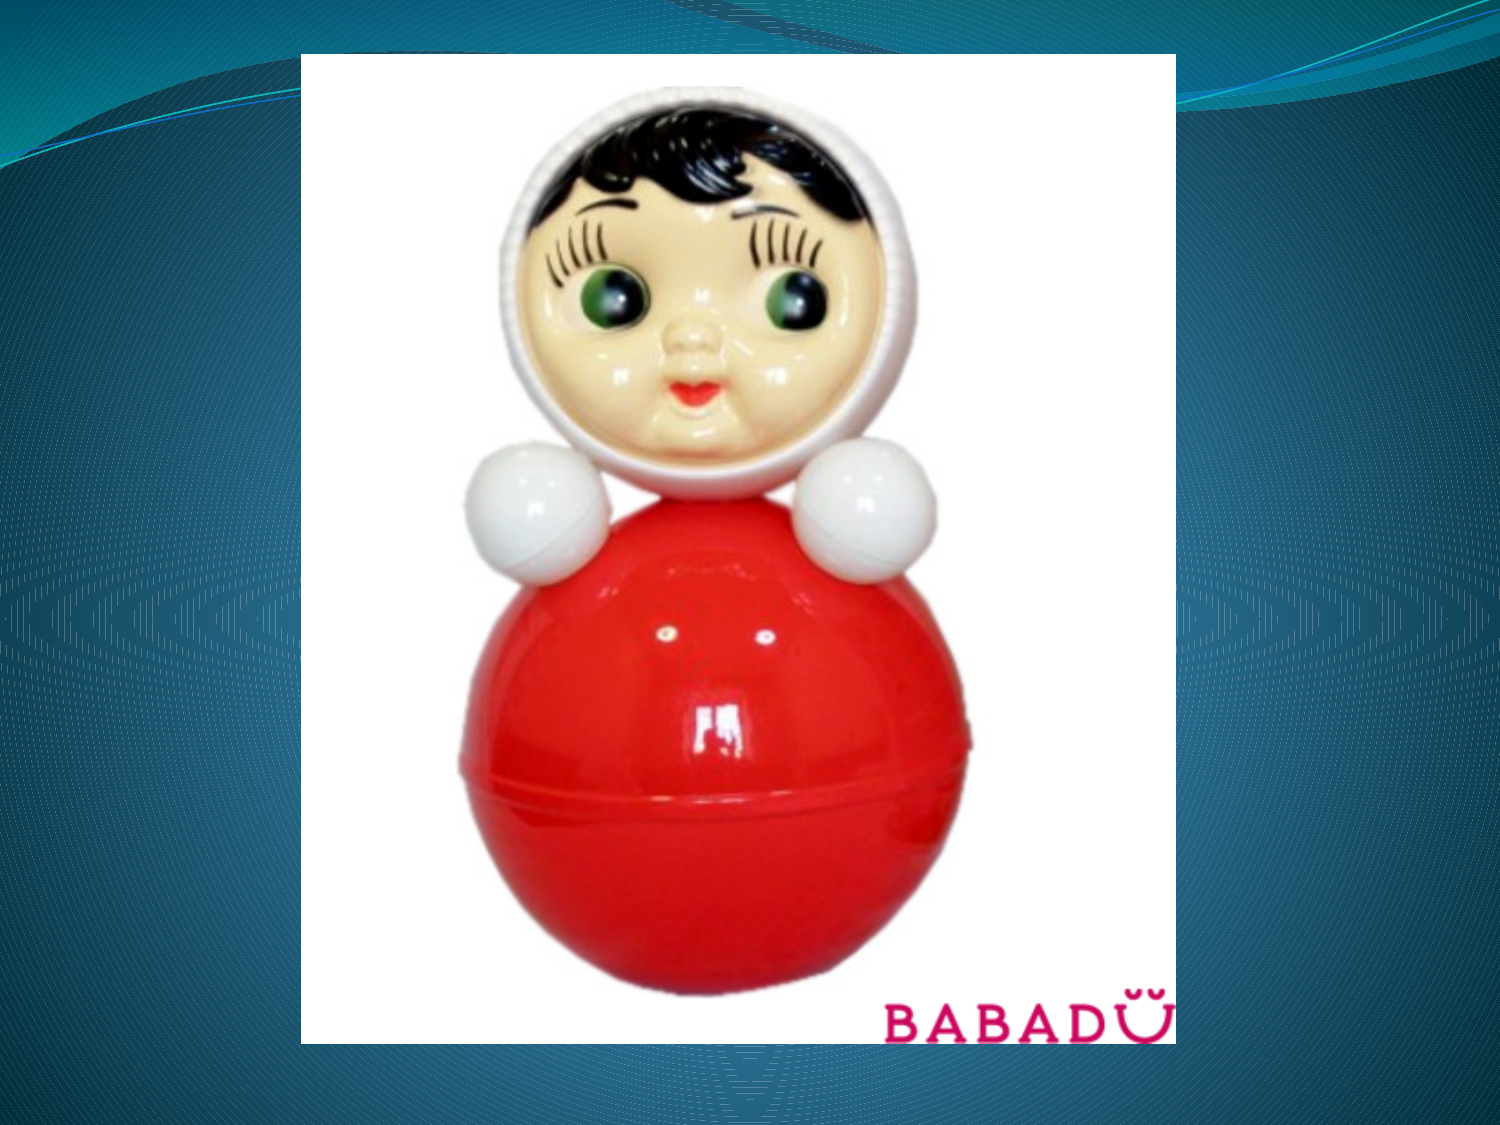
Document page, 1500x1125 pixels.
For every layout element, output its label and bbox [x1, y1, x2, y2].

list [300, 54, 1176, 1044]
